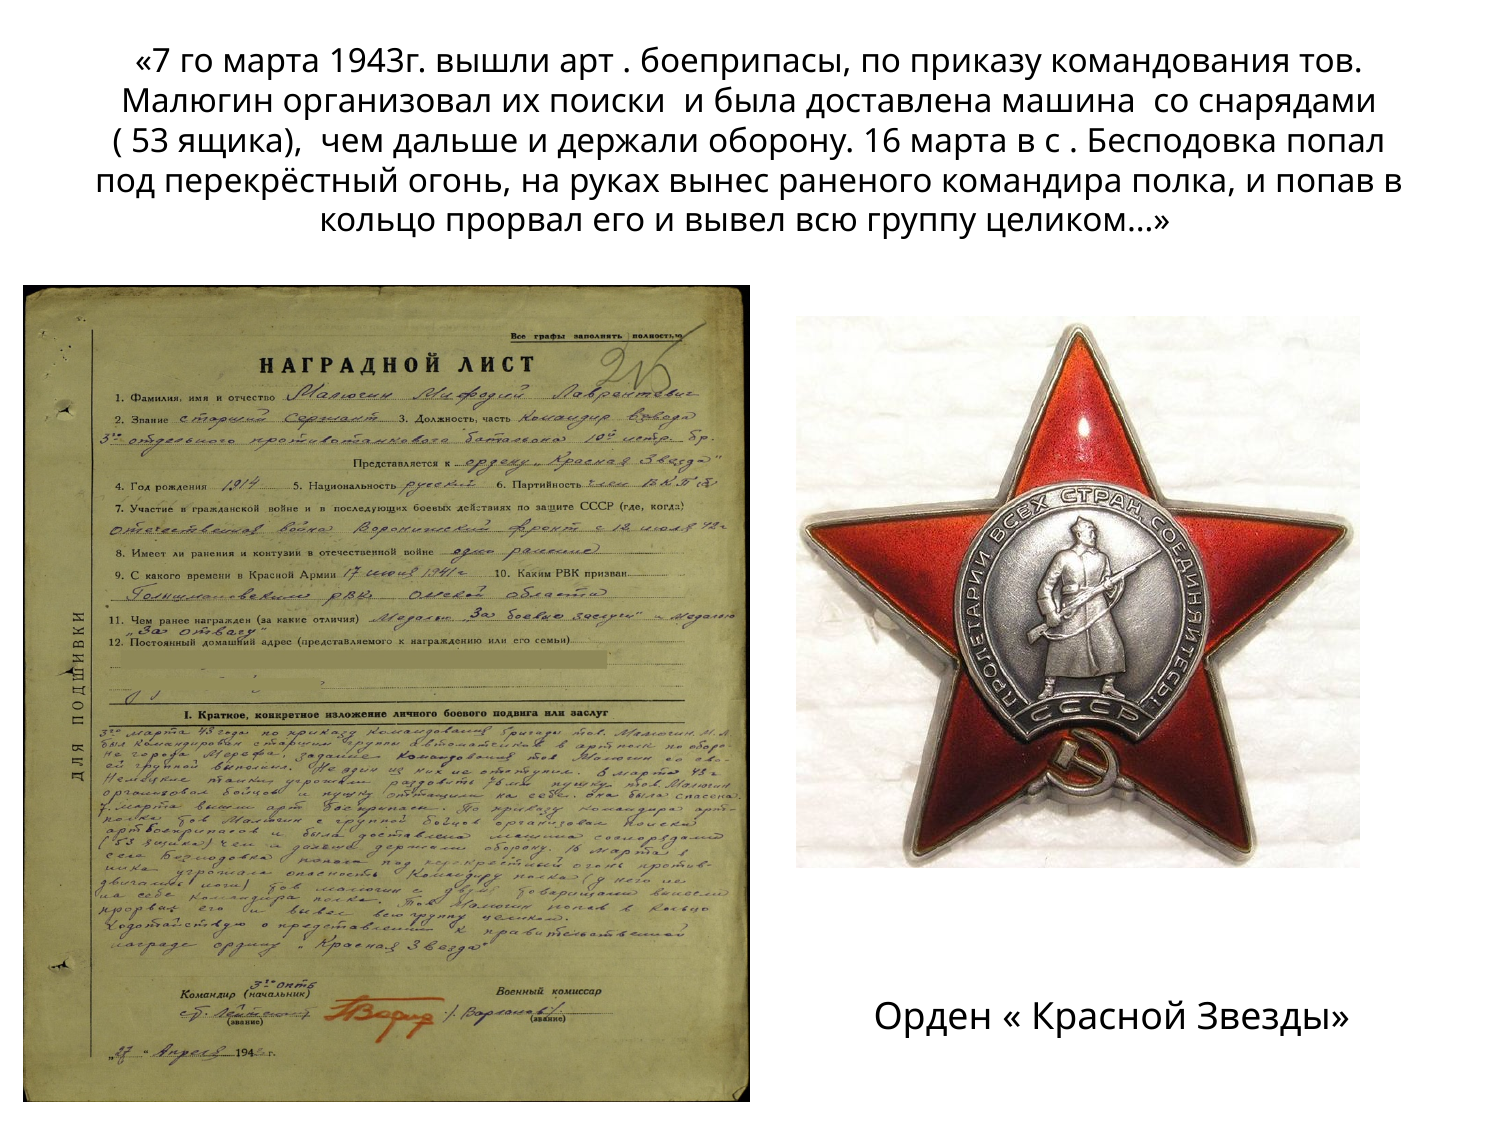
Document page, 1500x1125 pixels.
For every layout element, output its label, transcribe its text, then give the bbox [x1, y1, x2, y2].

text_box «7 го марта 1943г. вышли арт . боеприпасы, по приказу командования тов. Малюгин организовал их поиски и была доставлена машина со снарядами ( 53 ящика), чем дальше и держали оборону. 16 марта в с . Бесподовка попал под перекрёстный огонь, на руках вынес раненого командира полка, и попав в кольцо прорвал его и вывел всю группу целиком…» [74, 45, 1425, 233]
picture [796, 316, 1360, 868]
text_box Орден « Красной Звезды» [858, 984, 1448, 1045]
picture [23, 285, 751, 1102]
